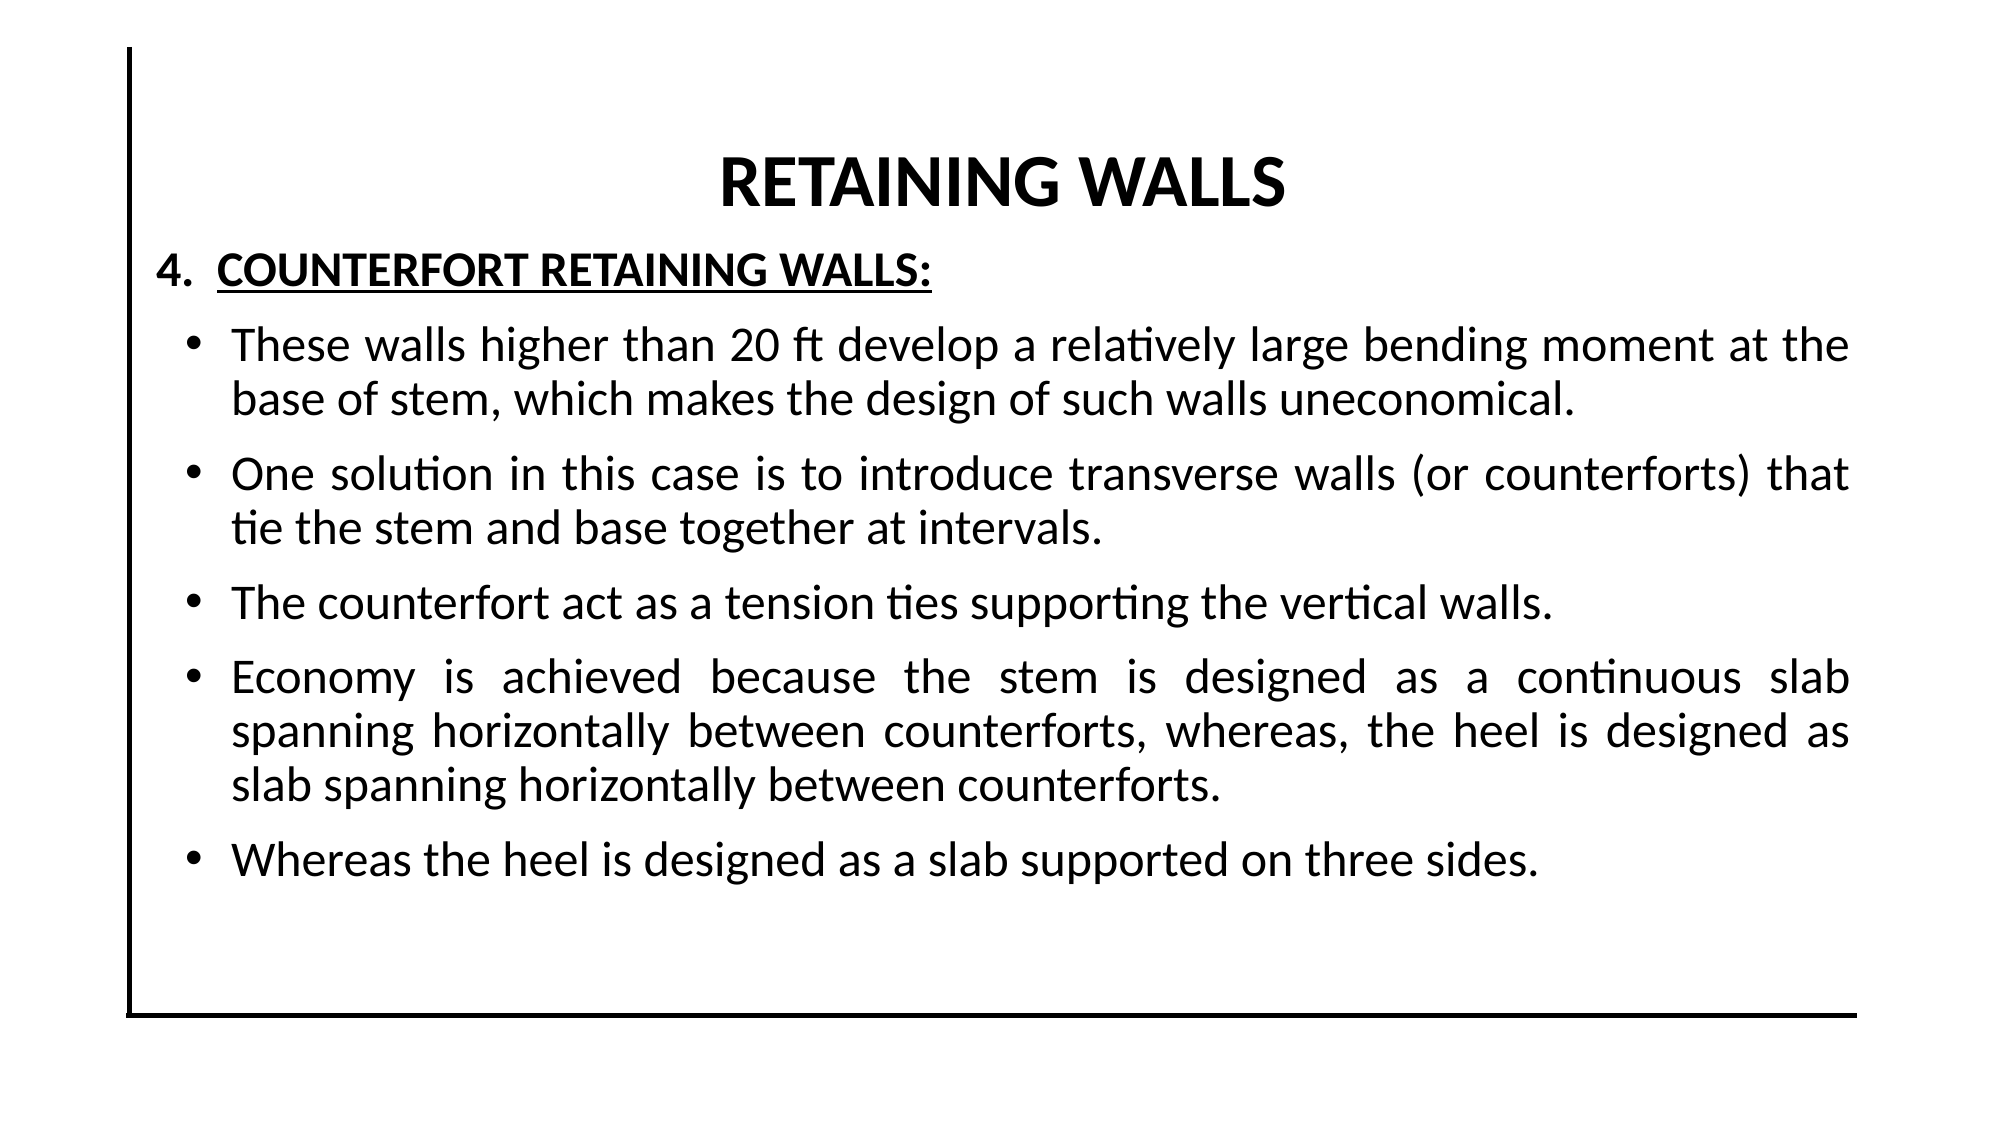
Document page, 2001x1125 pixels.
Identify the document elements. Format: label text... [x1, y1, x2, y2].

list RETAINING WALLS 4. COUNTERFORT RETAINING WALLS: These walls higher than 20 ft develop a relatively large bending moment at the base of stem, which makes the design of such walls uneconomical. One solution in this case is to introduce transverse walls (or counterforts) that tie the stem and base together at intervals. The counterfort act as a tension ties supporting the vertical walls. Economy is achieved because the stem is designed as a continuous slab spanning horizontally between counterforts, whereas, the heel is designed as slab spanning horizontally between counterforts. Whereas the heel is designed as a slab supported on three sides. [140, 22, 1867, 991]
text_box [125, 46, 129, 914]
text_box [130, 46, 138, 914]
